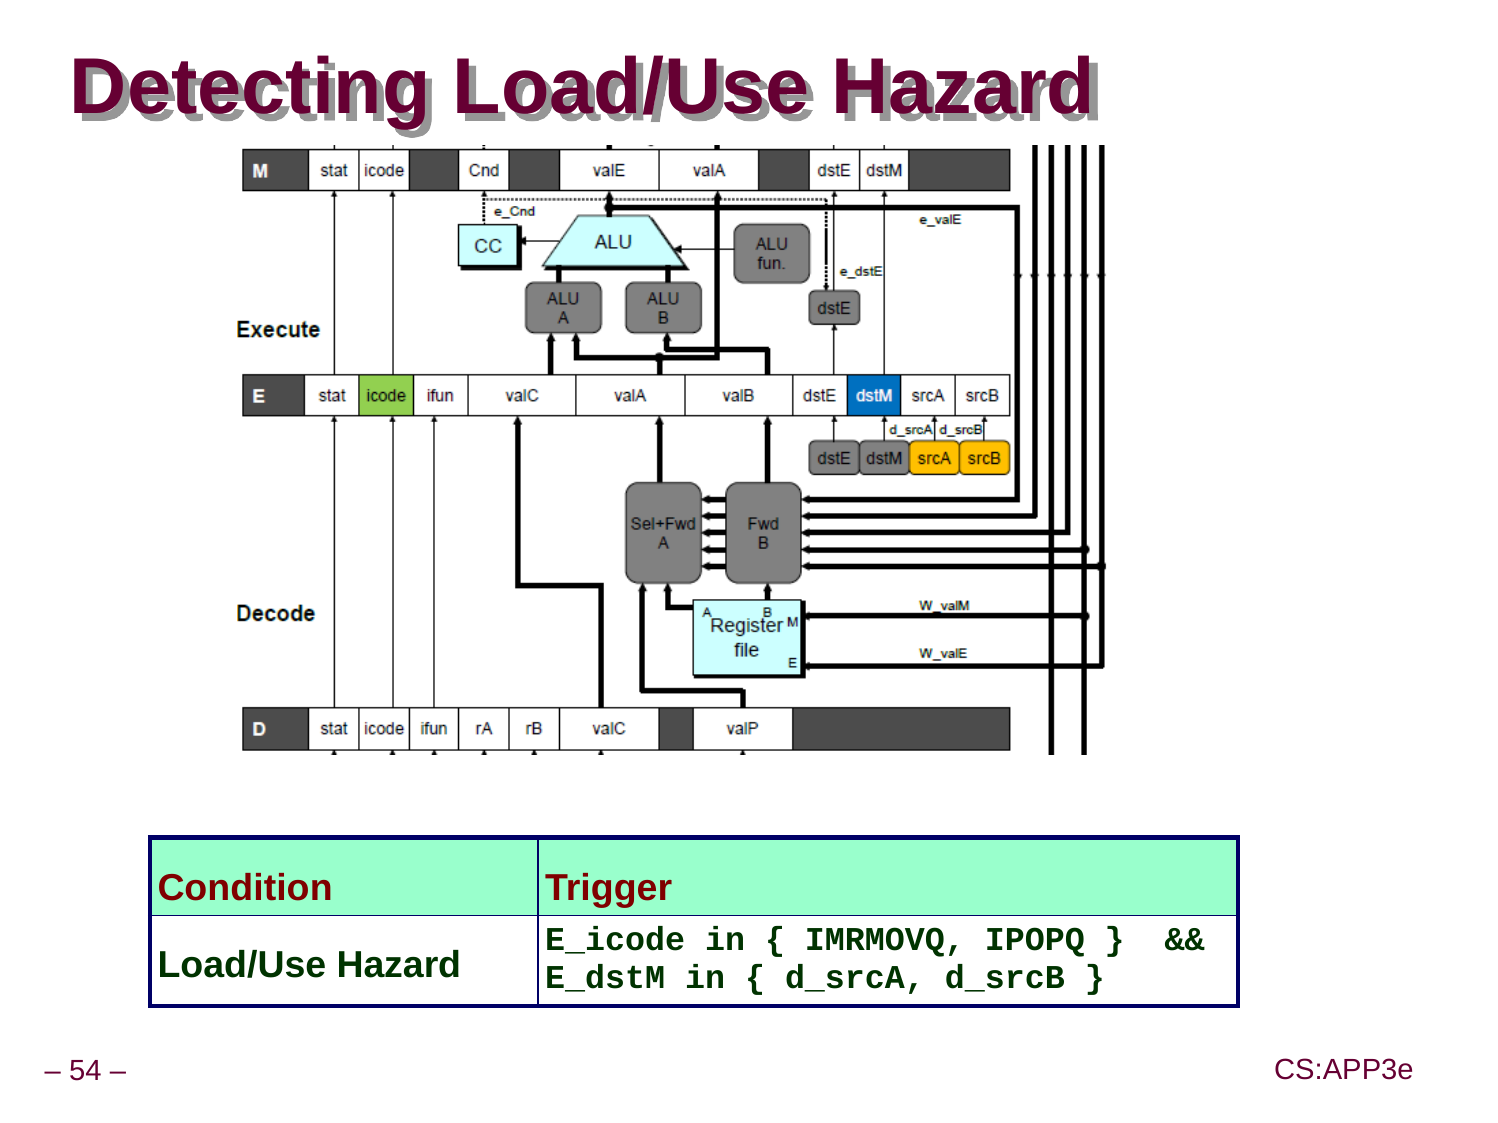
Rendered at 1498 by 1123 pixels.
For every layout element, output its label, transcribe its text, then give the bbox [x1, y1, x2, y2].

table_header Trigger [539, 840, 1236, 915]
table_header Condition [152, 840, 537, 915]
table_cell E_icode in { IMRMOVQ, IPOPQ } && E_dstM in { d_srcA, d_srcB } [539, 916, 1236, 1004]
table_cell Load/Use Hazard [152, 916, 537, 1004]
picture [237, 145, 1117, 755]
title Detecting Load/Use Hazard [69, 24, 1498, 154]
